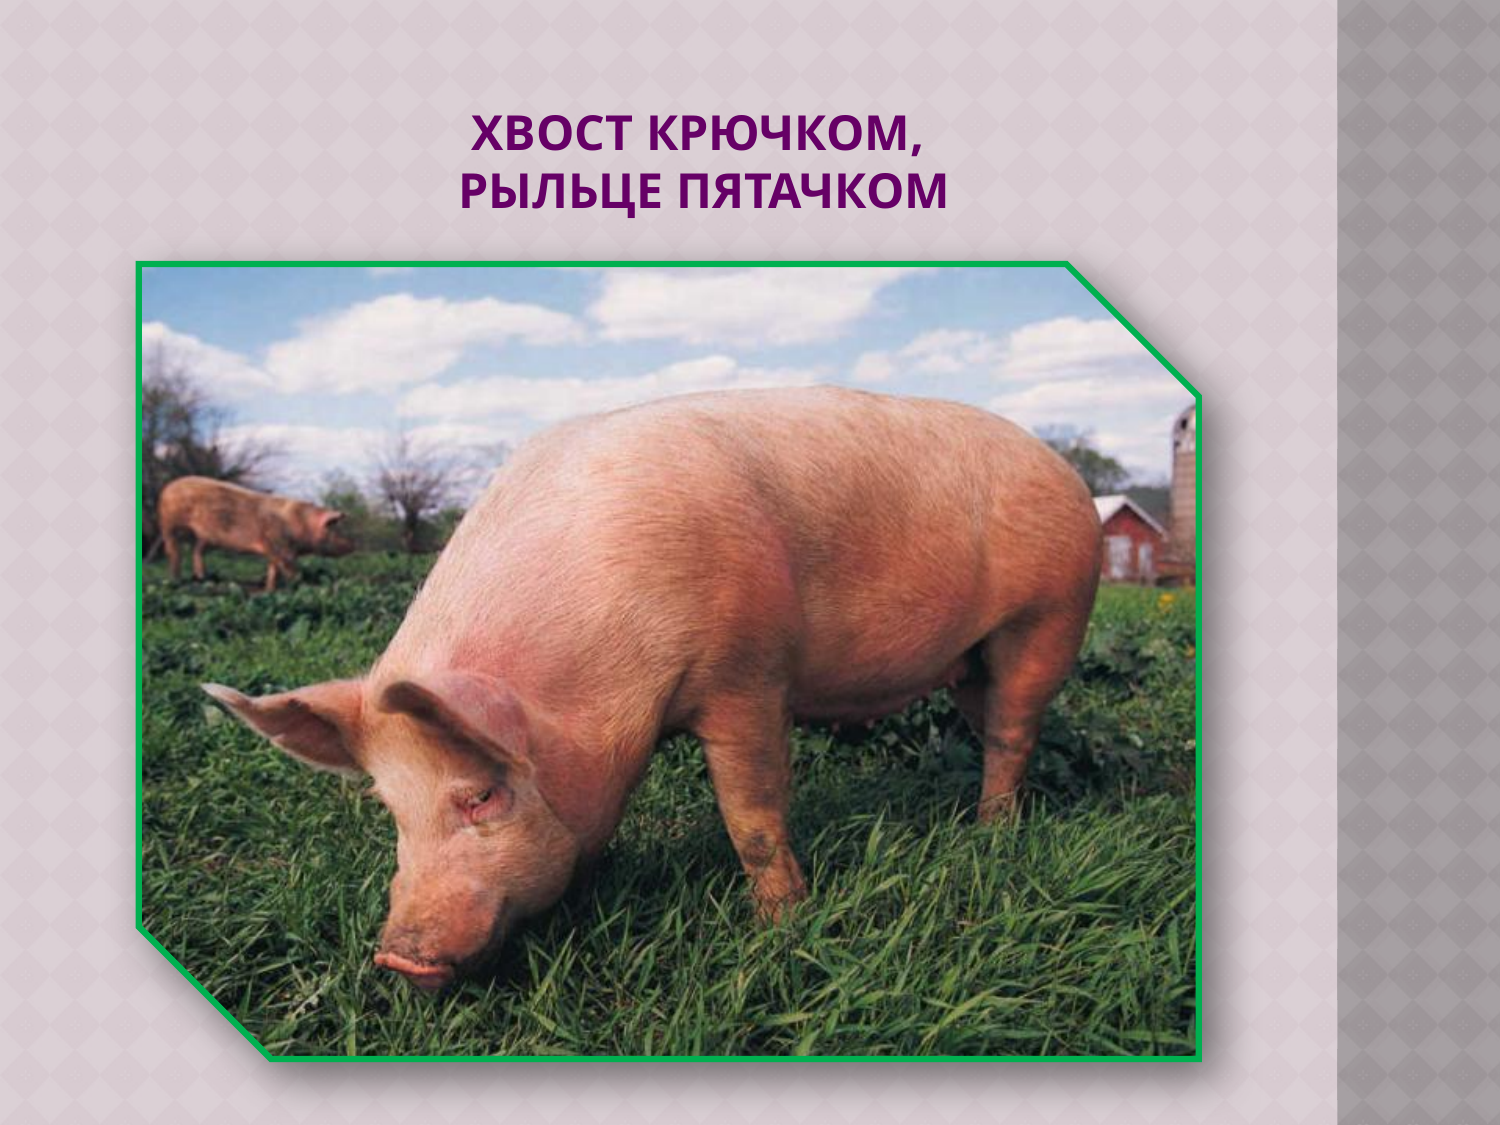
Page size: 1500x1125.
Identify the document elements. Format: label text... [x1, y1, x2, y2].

title Хвост крючком, Рыльце пятачком [29, 42, 1380, 218]
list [138, 263, 1200, 1060]
